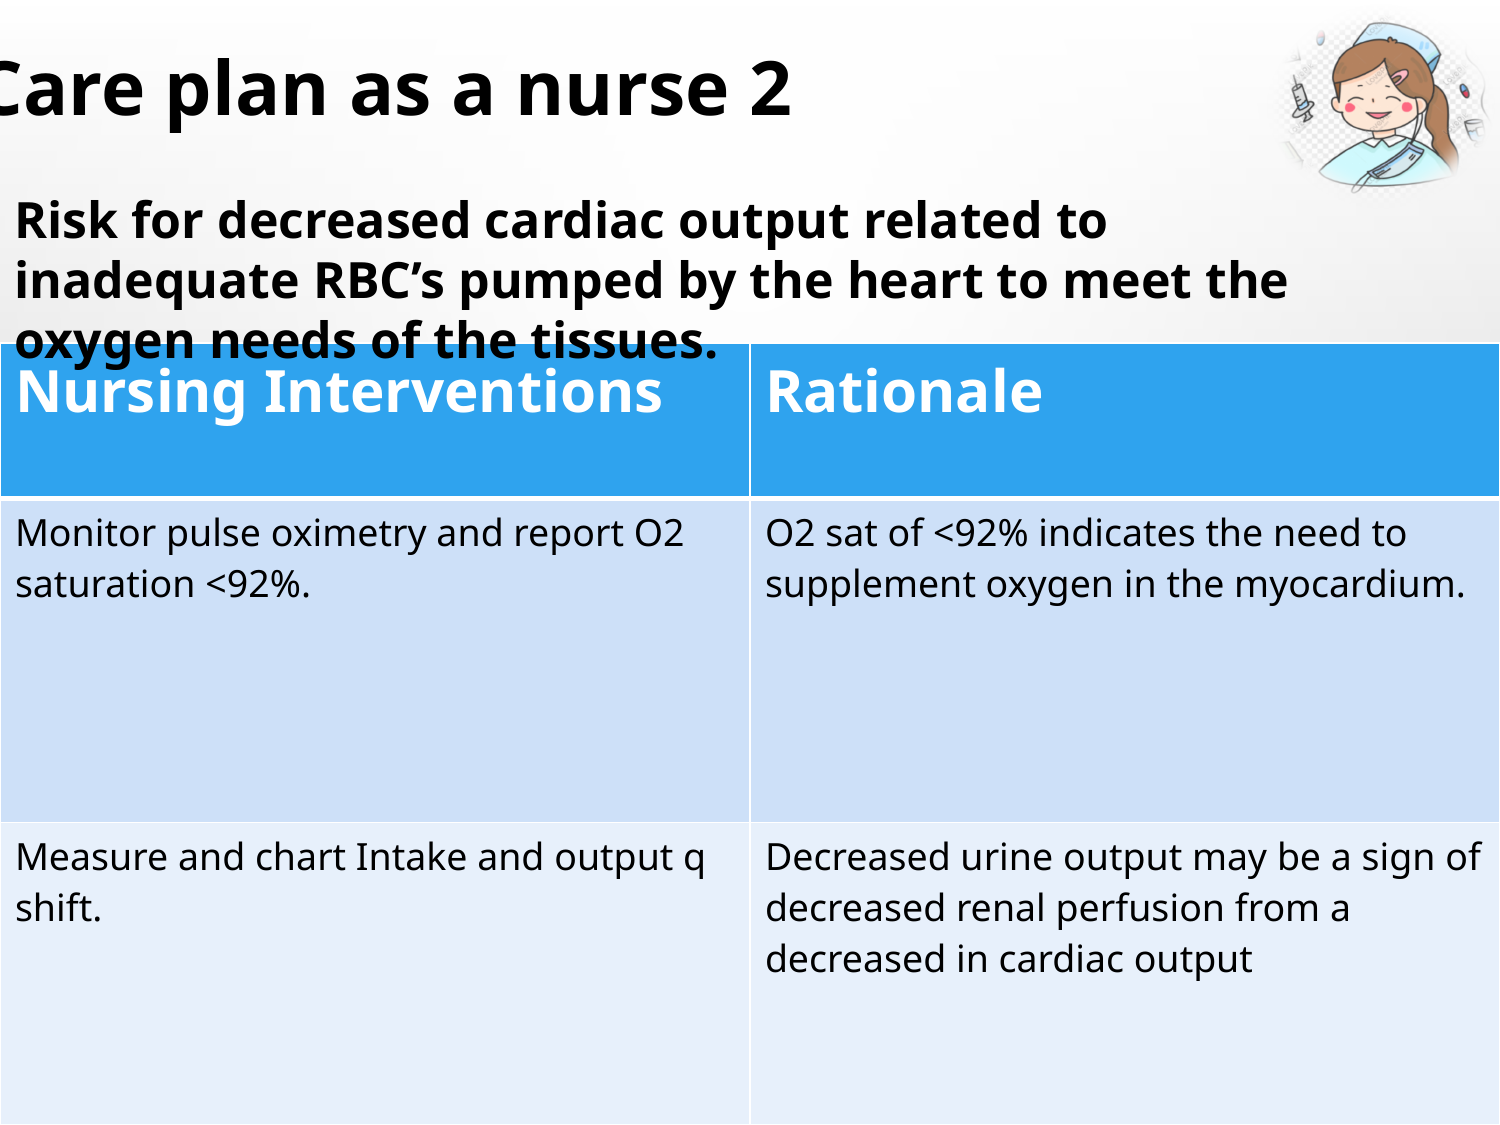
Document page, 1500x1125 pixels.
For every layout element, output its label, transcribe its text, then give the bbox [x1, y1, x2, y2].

table_cell Measure and chart Intake and output q shift. [1, 823, 749, 1124]
table_cell Decreased urine output may be a sign of decreased renal perfusion from a decreased in cardiac output [751, 823, 1499, 1124]
table_cell O2 sat of <92% indicates the need to supplement oxygen in the myocardium. [751, 501, 1499, 822]
table_header Nursing Interventions [1, 377, 749, 496]
picture [0, 0, 1500, 342]
table_header Rationale [751, 344, 1499, 496]
text_box Risk for decreased cardiac output related to inadequate RBC’s pumped by the heart to meet the oxygen needs of the tissues. [0, 181, 1363, 377]
text_box Care plan as a nurse 2 [0, 32, 827, 138]
table_cell Monitor pulse oximetry and report O2 saturation <92%. [1, 501, 749, 822]
